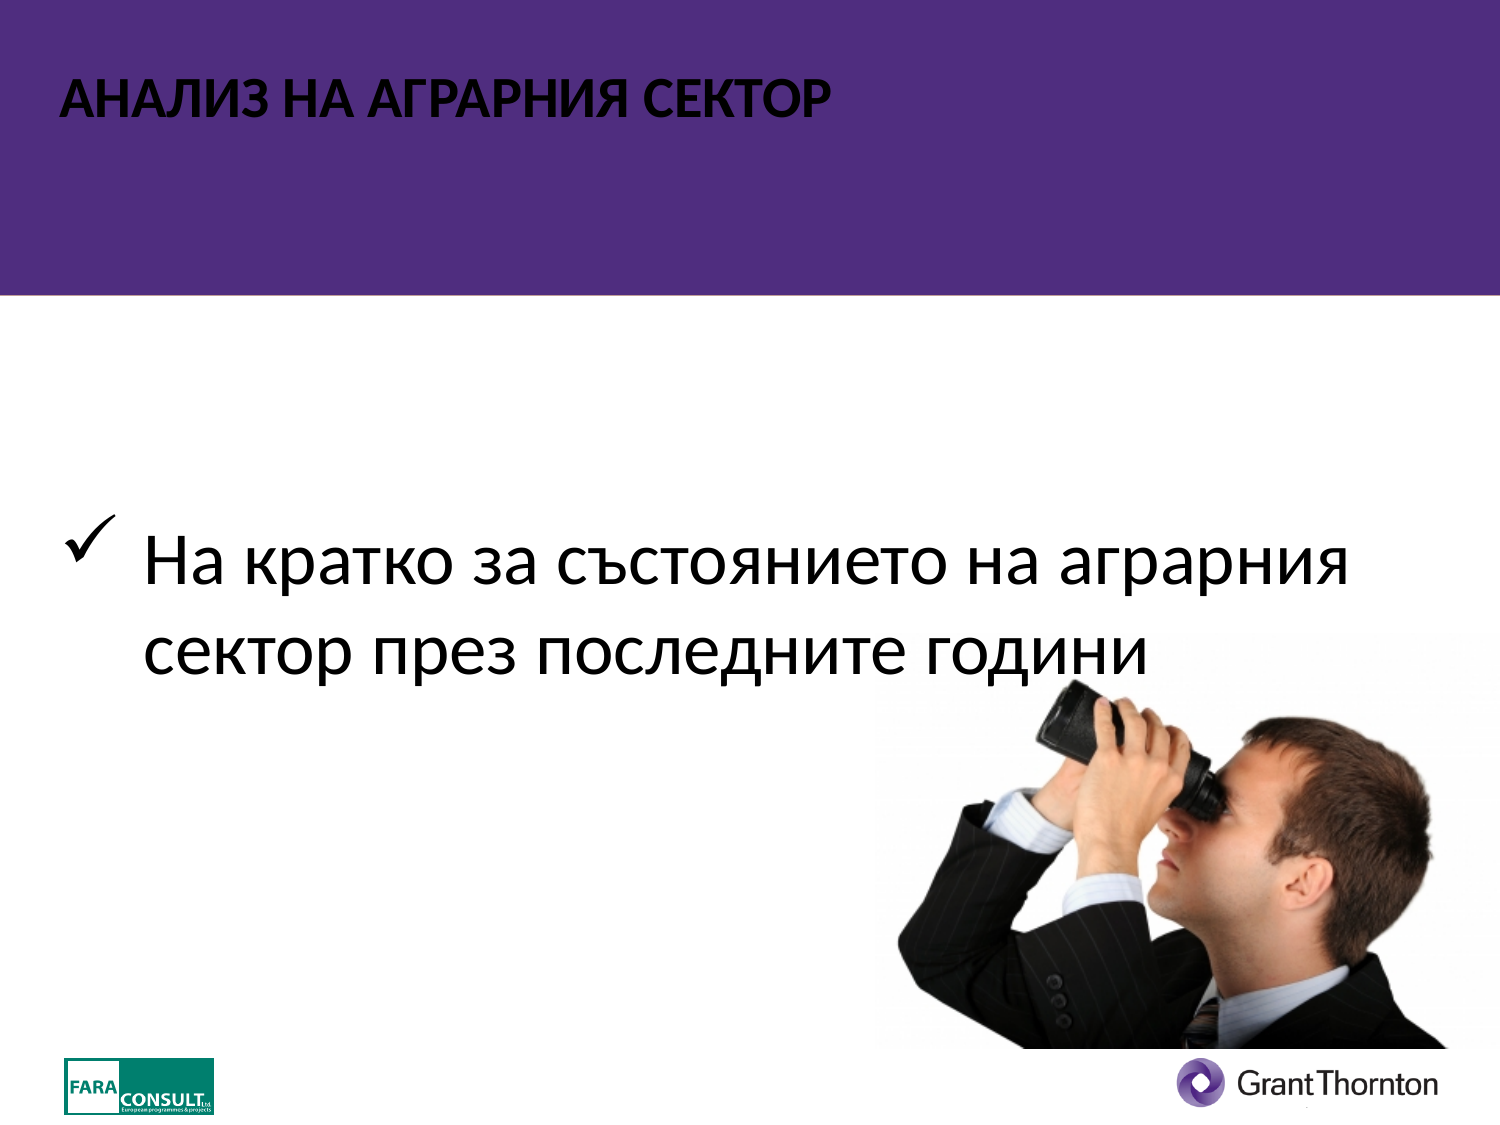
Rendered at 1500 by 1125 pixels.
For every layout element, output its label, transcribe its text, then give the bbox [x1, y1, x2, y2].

picture [64, 1058, 214, 1115]
list Кратко представяне на резултати от проучване (ноември – декември 2012) На кратко за състоянието на аграрния сектор през последните години [58, 314, 1442, 1044]
picture [1175, 1058, 1438, 1108]
picture [874, 633, 1500, 1050]
title Анализ на аграрния сектор [58, 58, 1442, 296]
